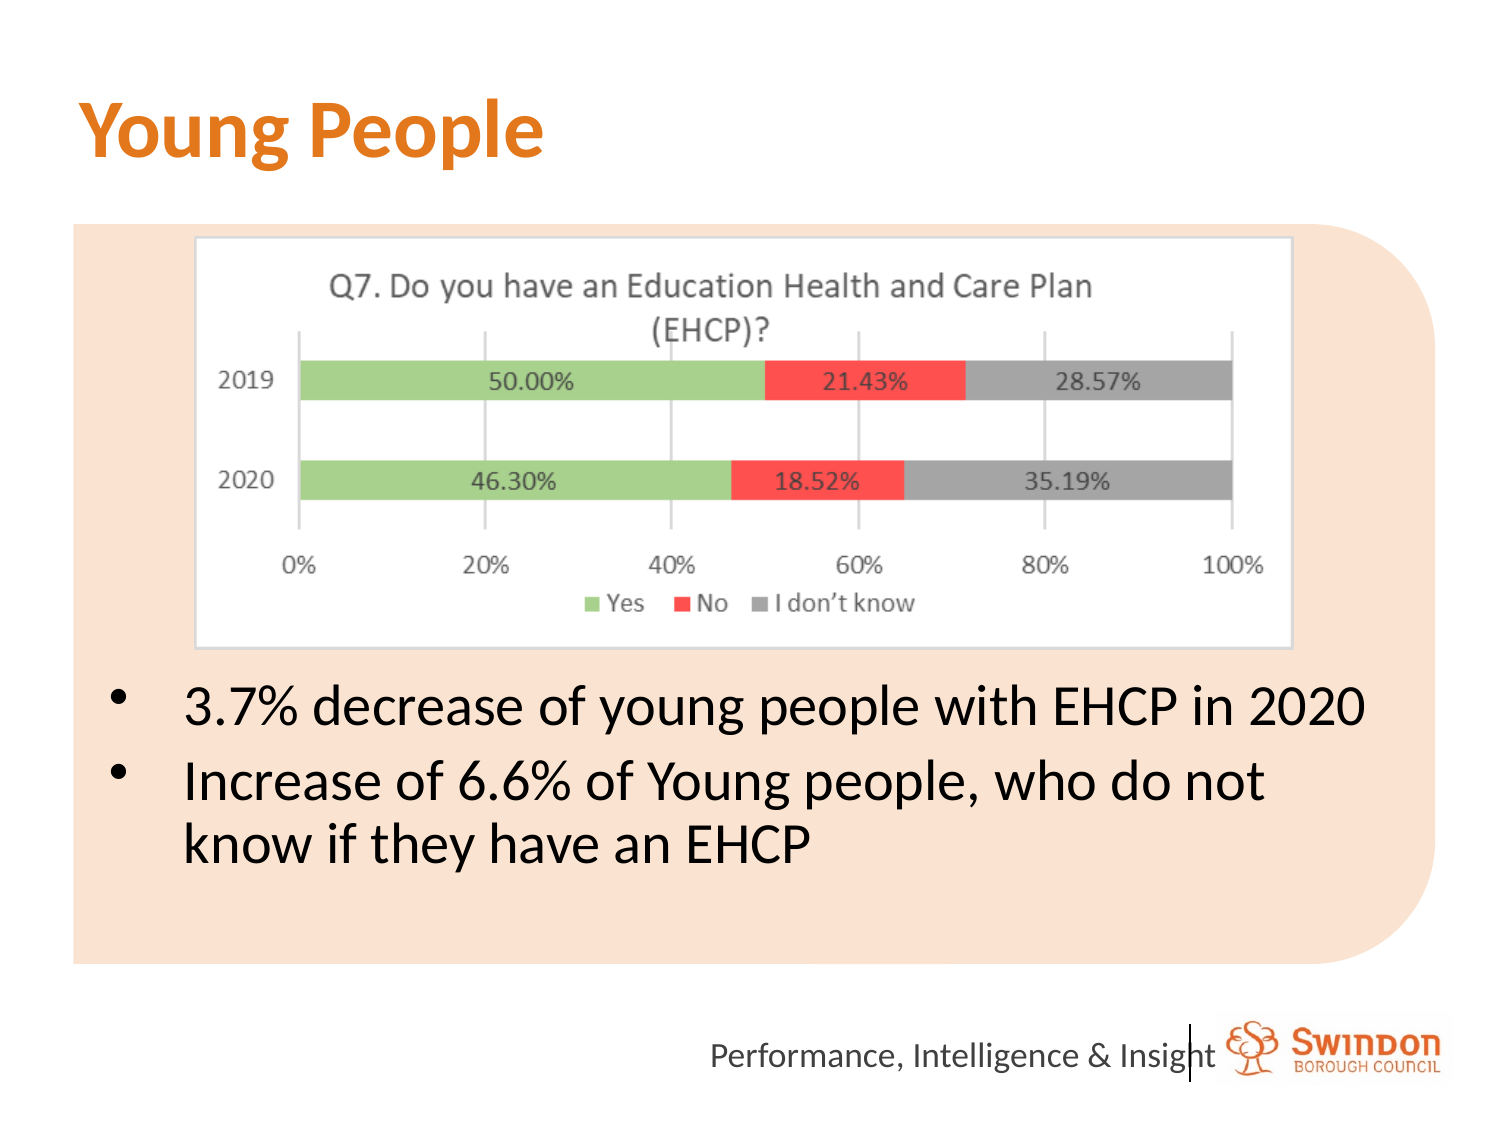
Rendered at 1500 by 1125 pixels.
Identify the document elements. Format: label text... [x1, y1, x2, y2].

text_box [73, 223, 1436, 965]
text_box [655, 1011, 1454, 1086]
picture [193, 236, 1294, 650]
list Young People [64, 66, 1424, 177]
